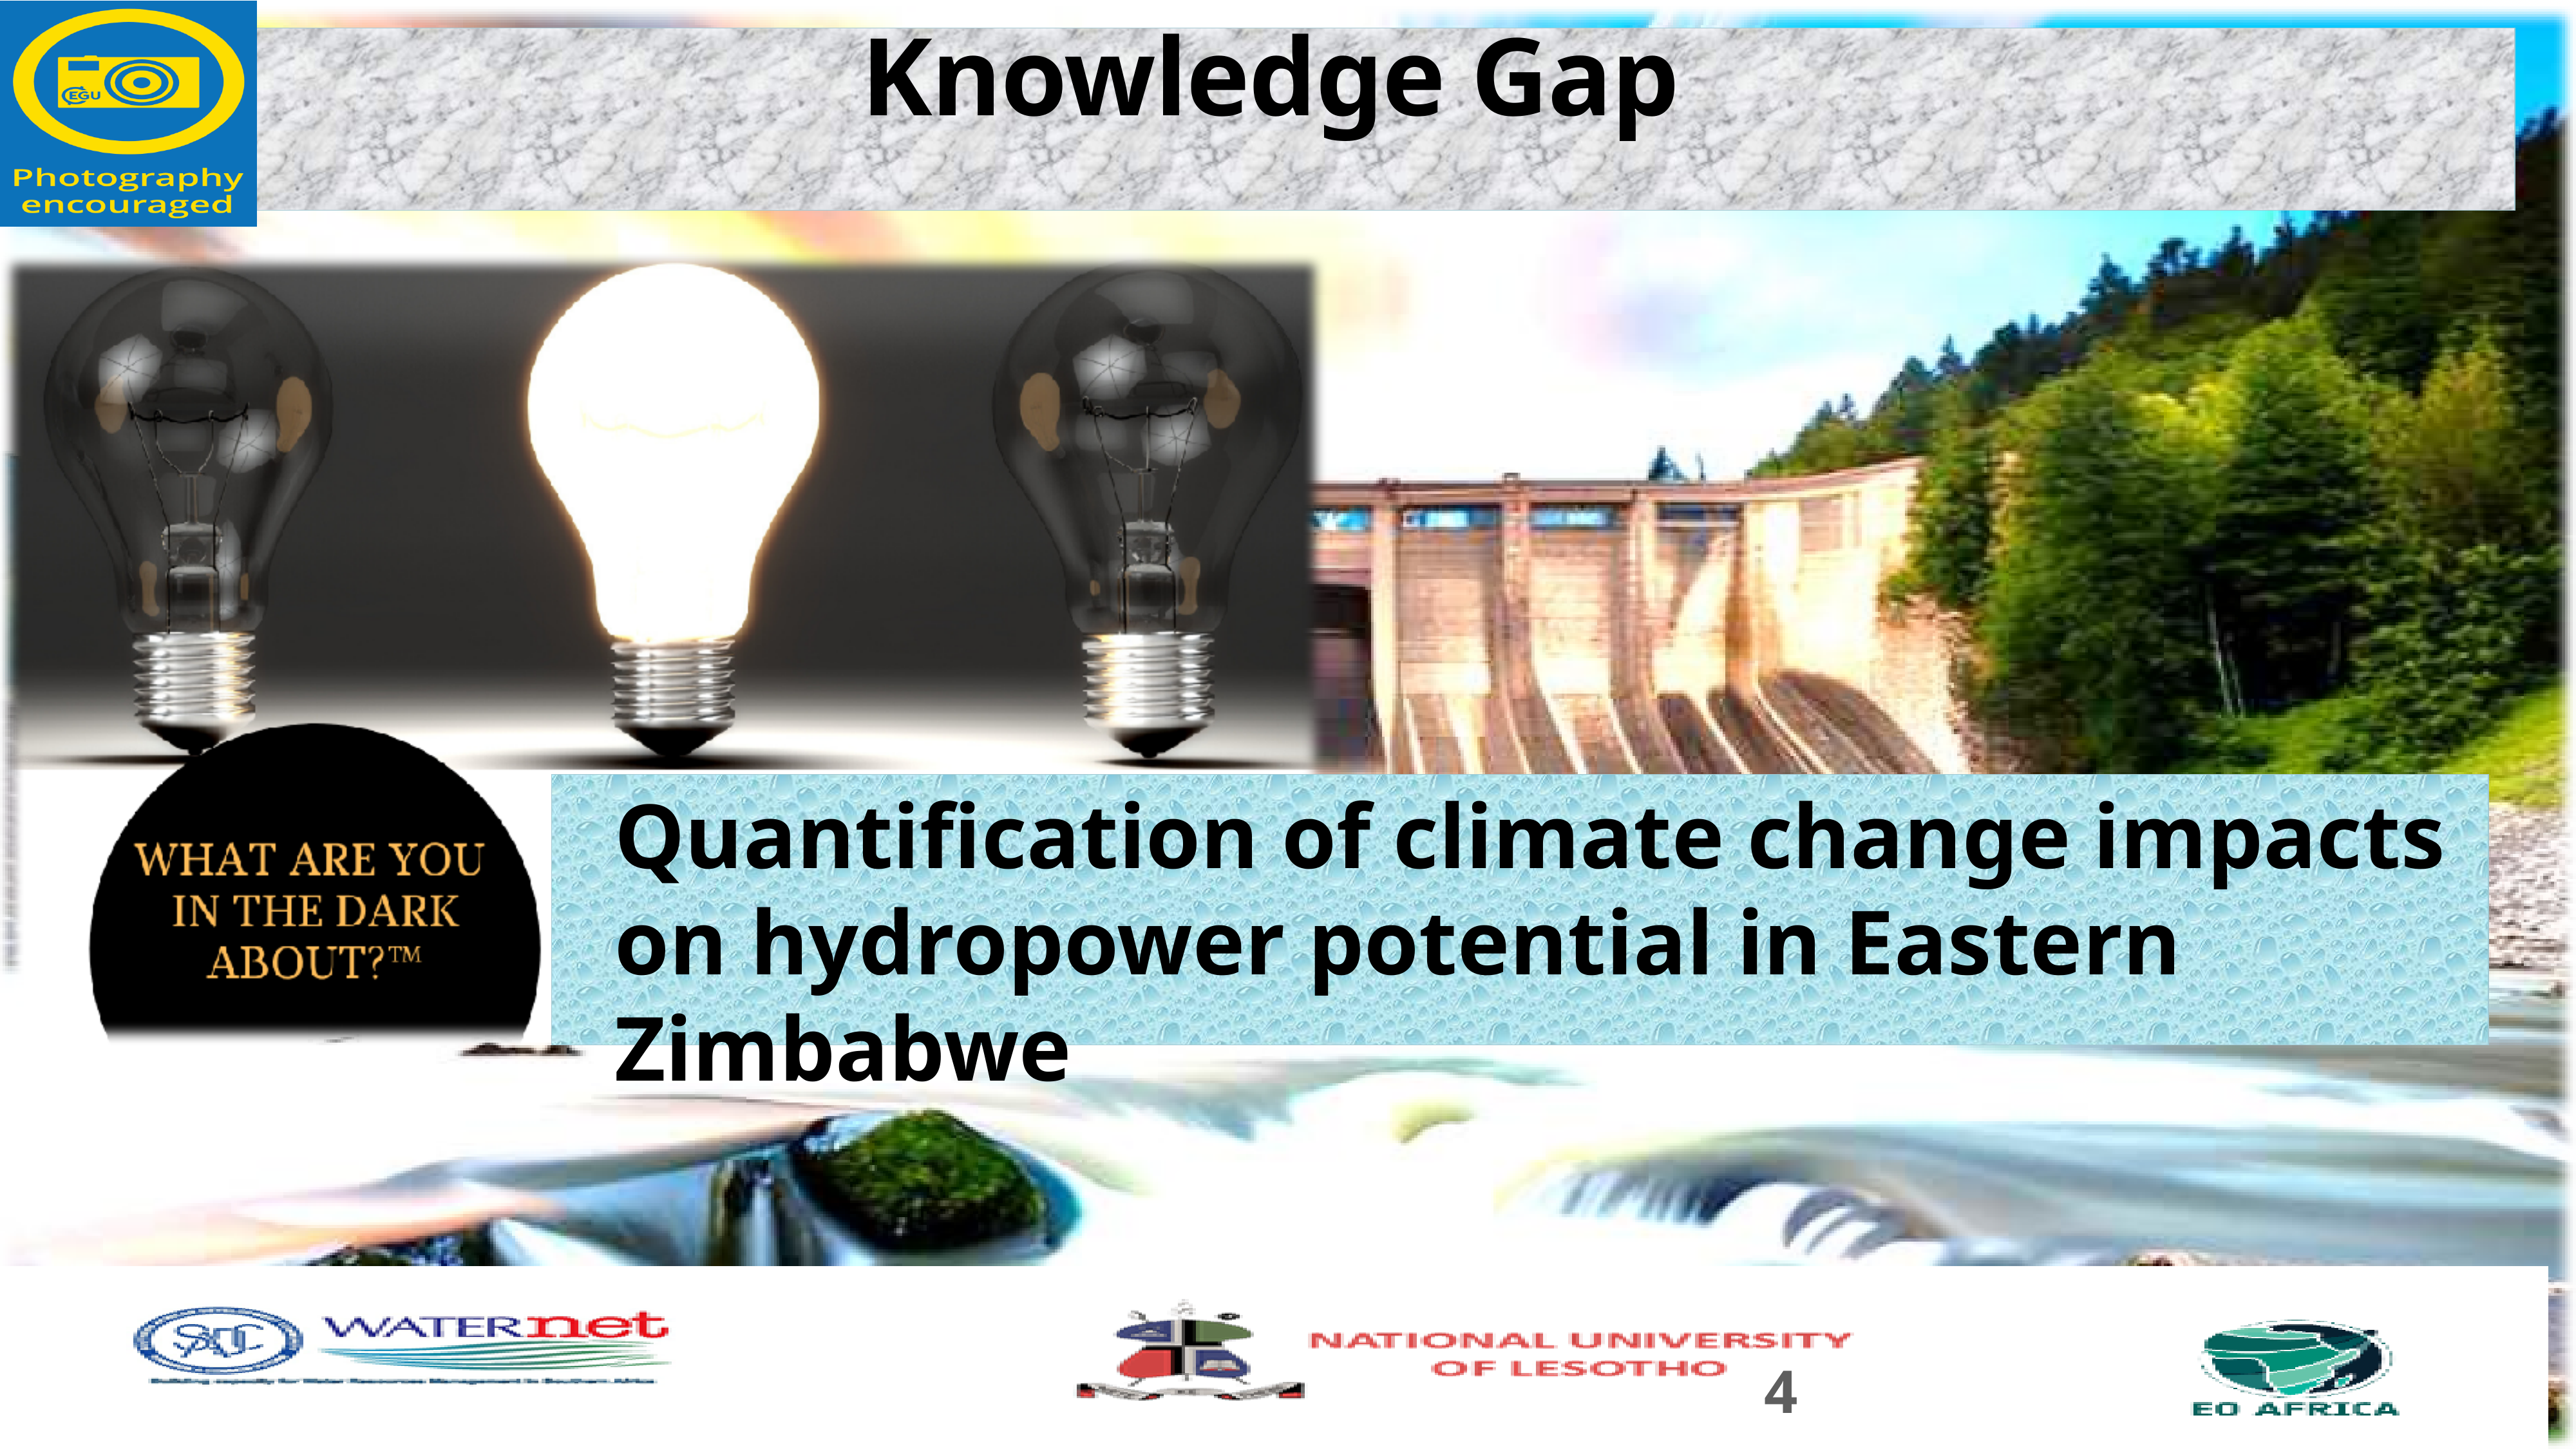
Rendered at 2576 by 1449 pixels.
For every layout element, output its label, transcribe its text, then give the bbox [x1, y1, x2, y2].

list Quantification of climate change impacts on hydropower potential in Eastern Zimbabwe [1327, 774, 2489, 1045]
title Knowledge Gap [257, 28, 2515, 211]
table_cell 38.2 [10, 1045, 14, 1266]
table_cell MCF [14, 1045, 16, 1266]
table_cell 38.2 [2562, 28, 2565, 1430]
picture [1631, 25, 2065, 28]
picture [2515, 105, 2518, 117]
picture [2552, 102, 2557, 106]
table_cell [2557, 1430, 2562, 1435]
table_cell 38.2 [10, 227, 14, 252]
picture [0, 1, 2557, 1449]
table_cell MCF [2559, 28, 2562, 1427]
table_cell MCF [257, 20, 2477, 23]
table_cell 38.2 [257, 17, 2474, 20]
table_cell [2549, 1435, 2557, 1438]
table_cell MCF [14, 227, 16, 252]
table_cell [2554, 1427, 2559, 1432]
